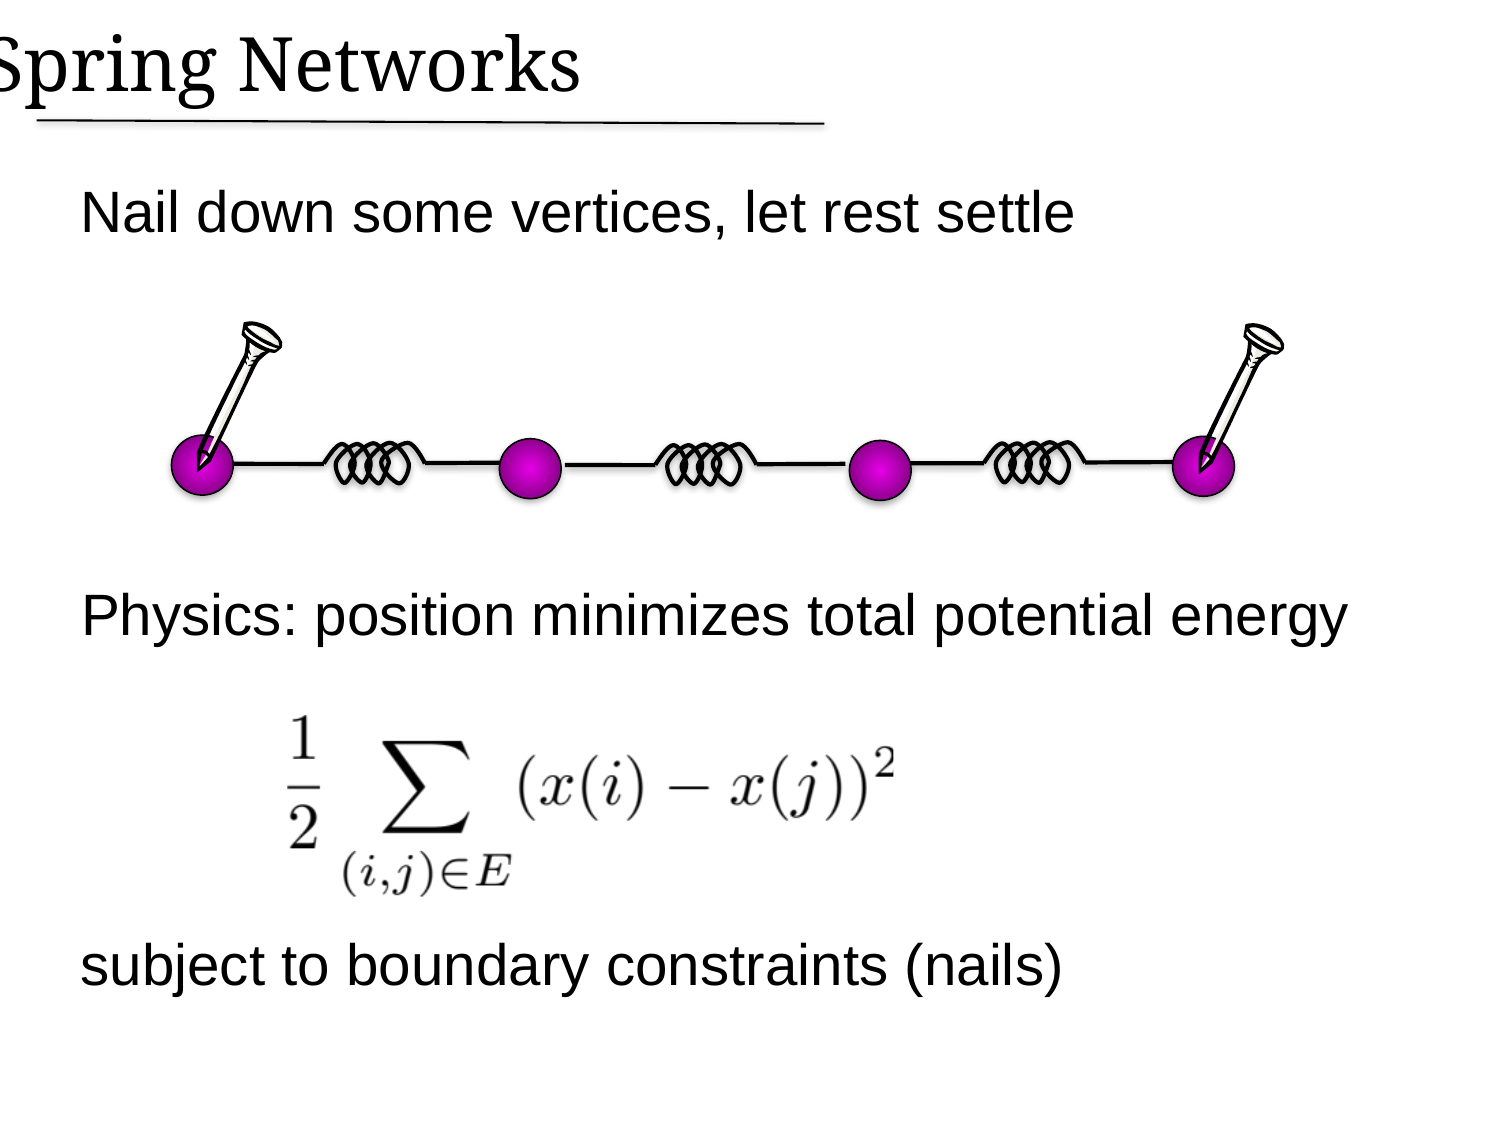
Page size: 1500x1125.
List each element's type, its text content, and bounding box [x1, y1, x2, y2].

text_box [1173, 325, 1300, 462]
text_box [564, 443, 846, 486]
text_box subject to boundary constraints (nails) [65, 919, 1081, 1005]
text_box Physics: position minimizes total potential energy [66, 569, 1366, 654]
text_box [36, 120, 825, 124]
text_box [170, 466, 228, 496]
text_box [509, 437, 559, 500]
text_box Nail down some vertices, let rest settle [65, 166, 1093, 252]
text_box Spring Networks [0, 8, 598, 114]
text_box [1179, 469, 1235, 498]
picture [286, 715, 894, 897]
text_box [233, 442, 515, 484]
text_box [850, 439, 902, 502]
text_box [171, 323, 298, 460]
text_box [893, 441, 1175, 484]
